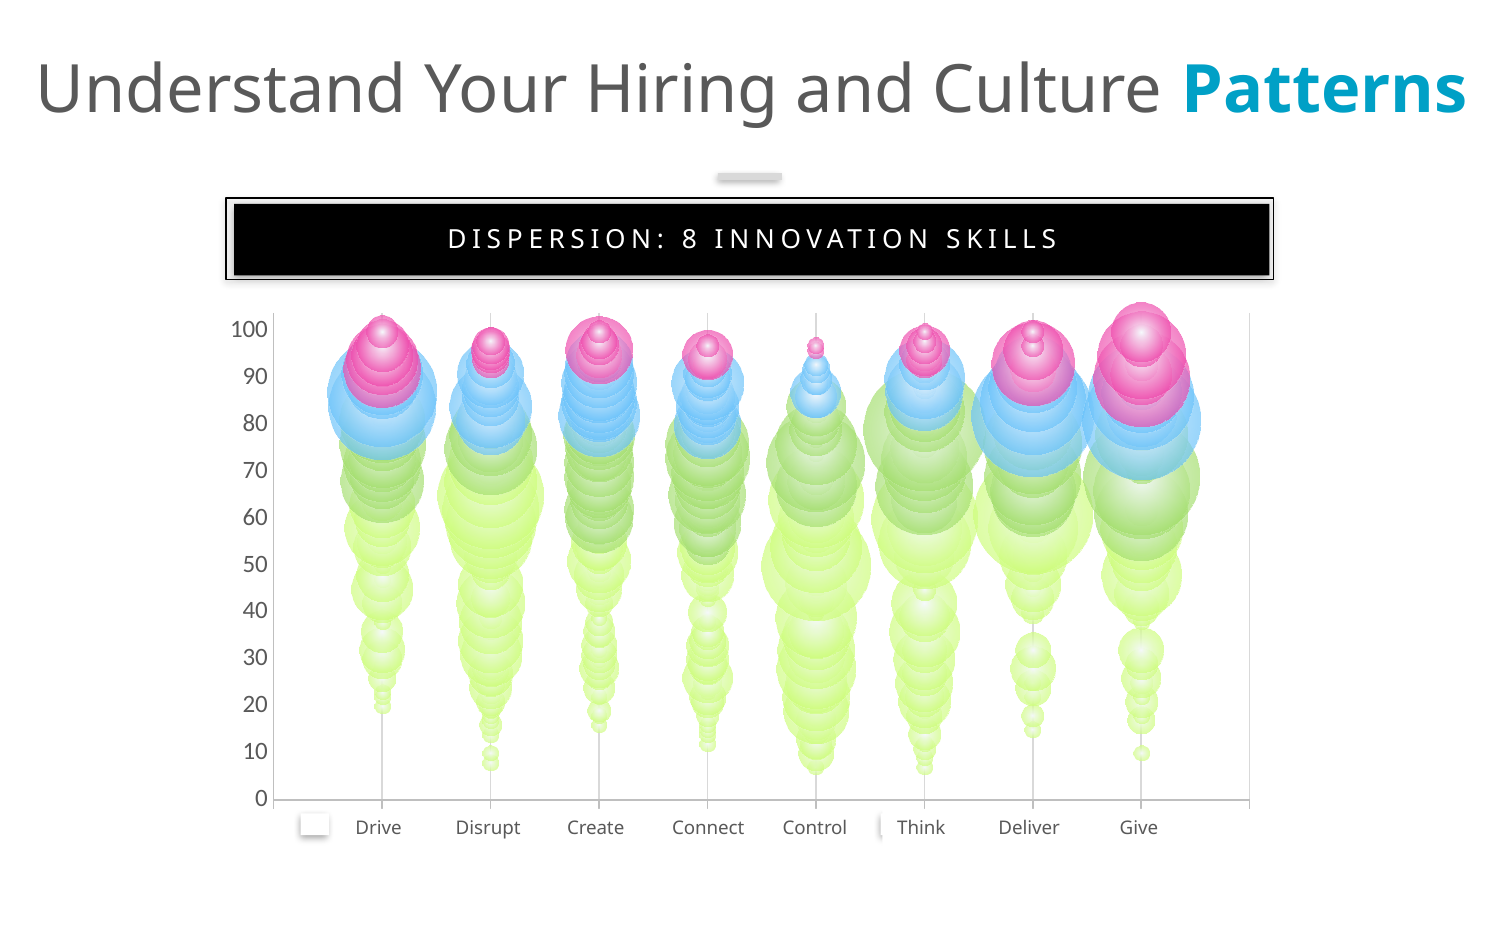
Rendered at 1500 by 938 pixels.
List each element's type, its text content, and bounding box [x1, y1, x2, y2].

text_box [717, 172, 783, 181]
text_box Understand Your Hiring and Culture Patterns [20, 38, 1483, 133]
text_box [225, 197, 1274, 280]
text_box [300, 808, 1179, 847]
chart [194, 285, 1287, 876]
